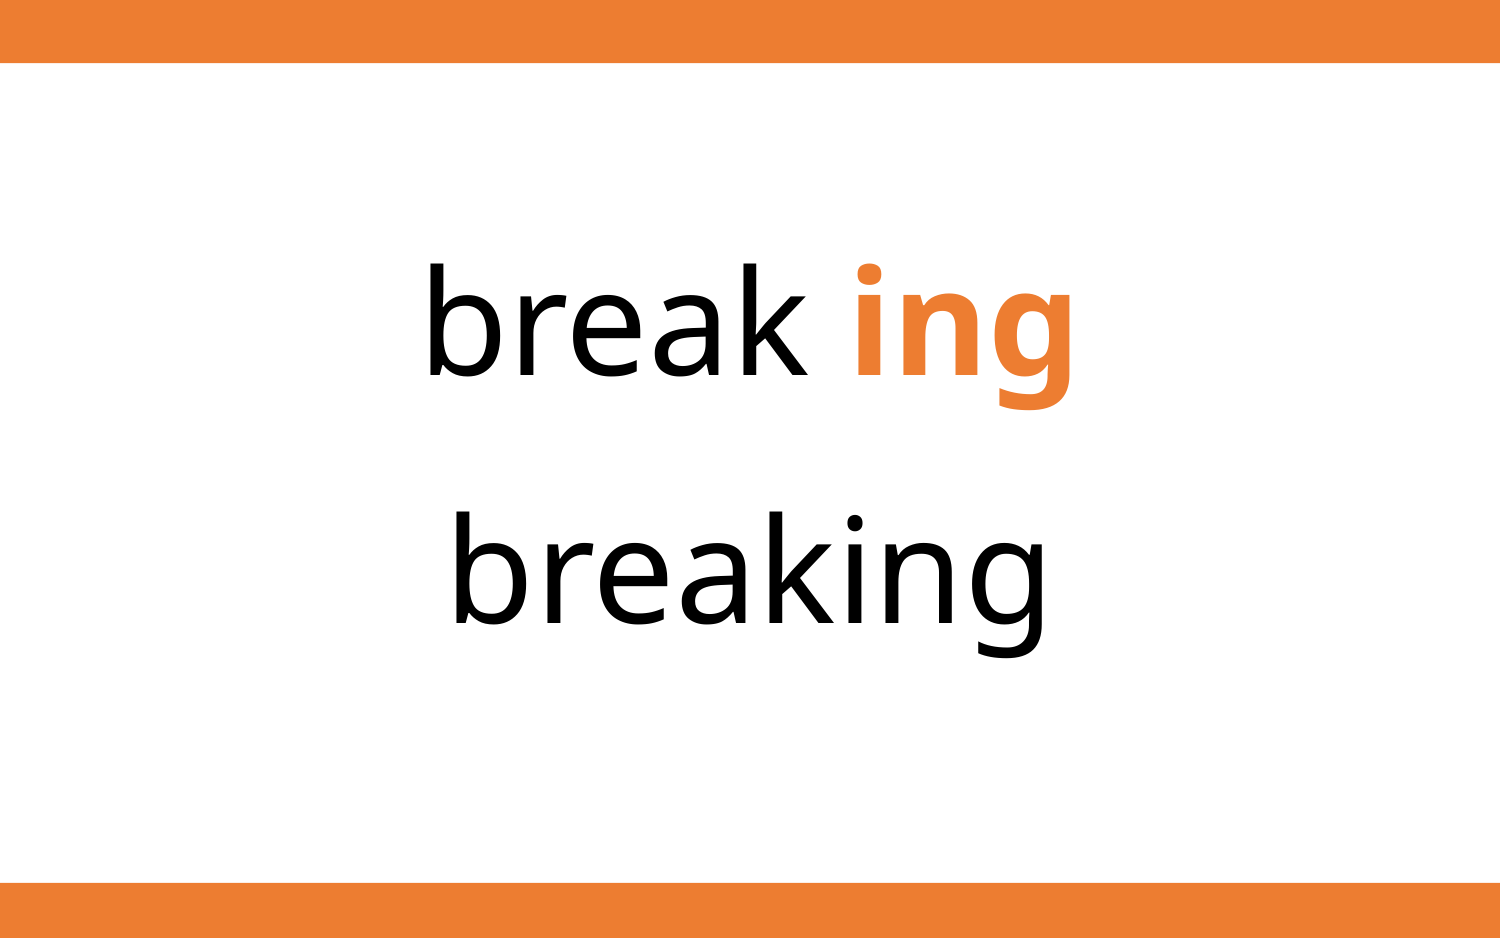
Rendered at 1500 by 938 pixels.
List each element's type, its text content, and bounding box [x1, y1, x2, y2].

text_box break ing [0, 240, 1500, 415]
text_box [0, 0, 1500, 64]
text_box [0, 882, 1500, 938]
text_box breaking [0, 489, 1500, 664]
